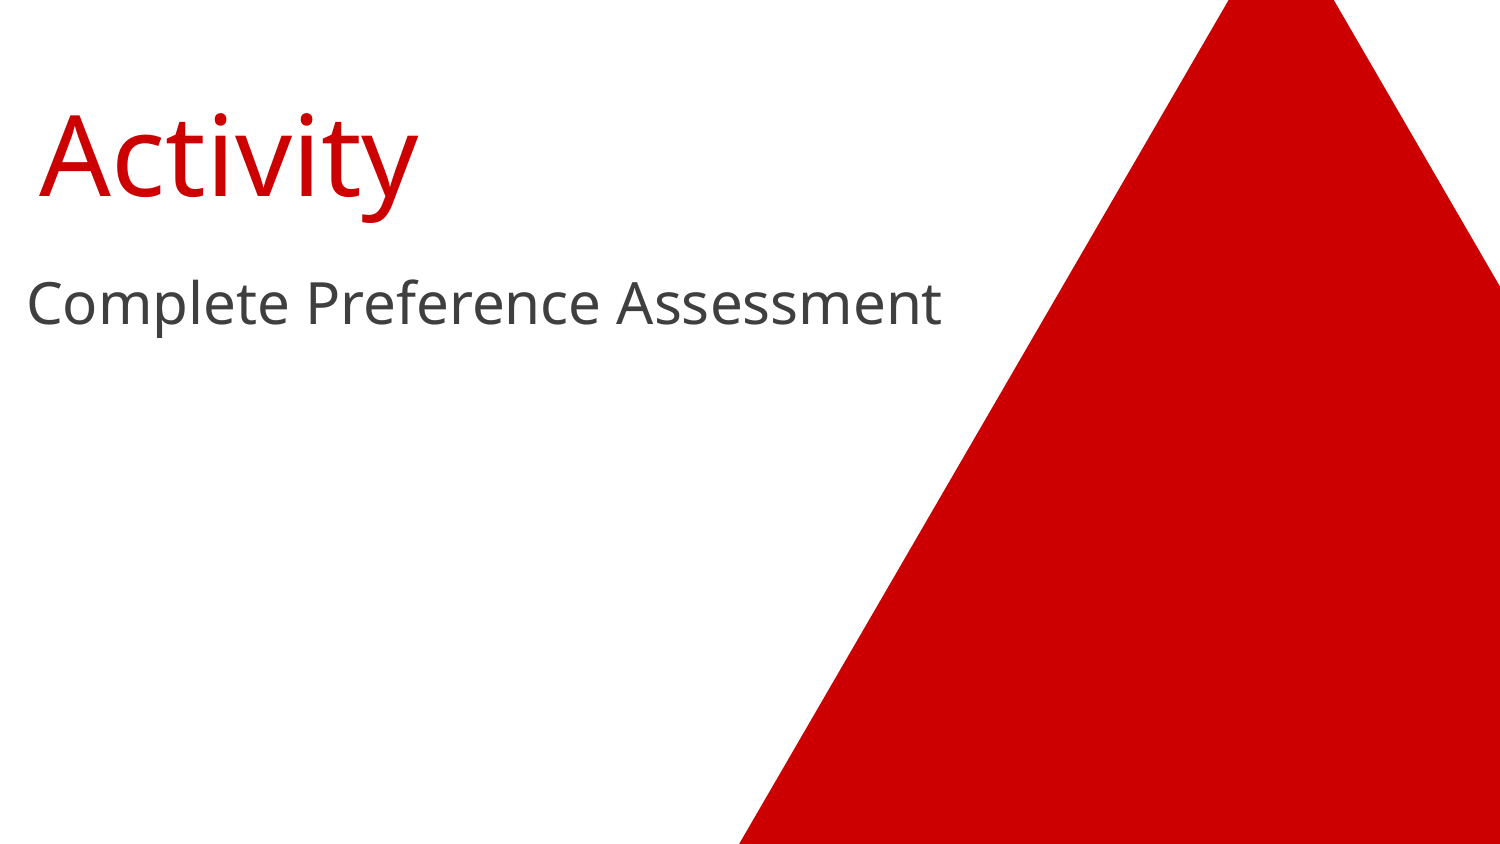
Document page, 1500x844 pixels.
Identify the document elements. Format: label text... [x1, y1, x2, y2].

subtitle Complete Preference Assessment [11, 251, 1149, 468]
title Activity [24, 18, 953, 234]
